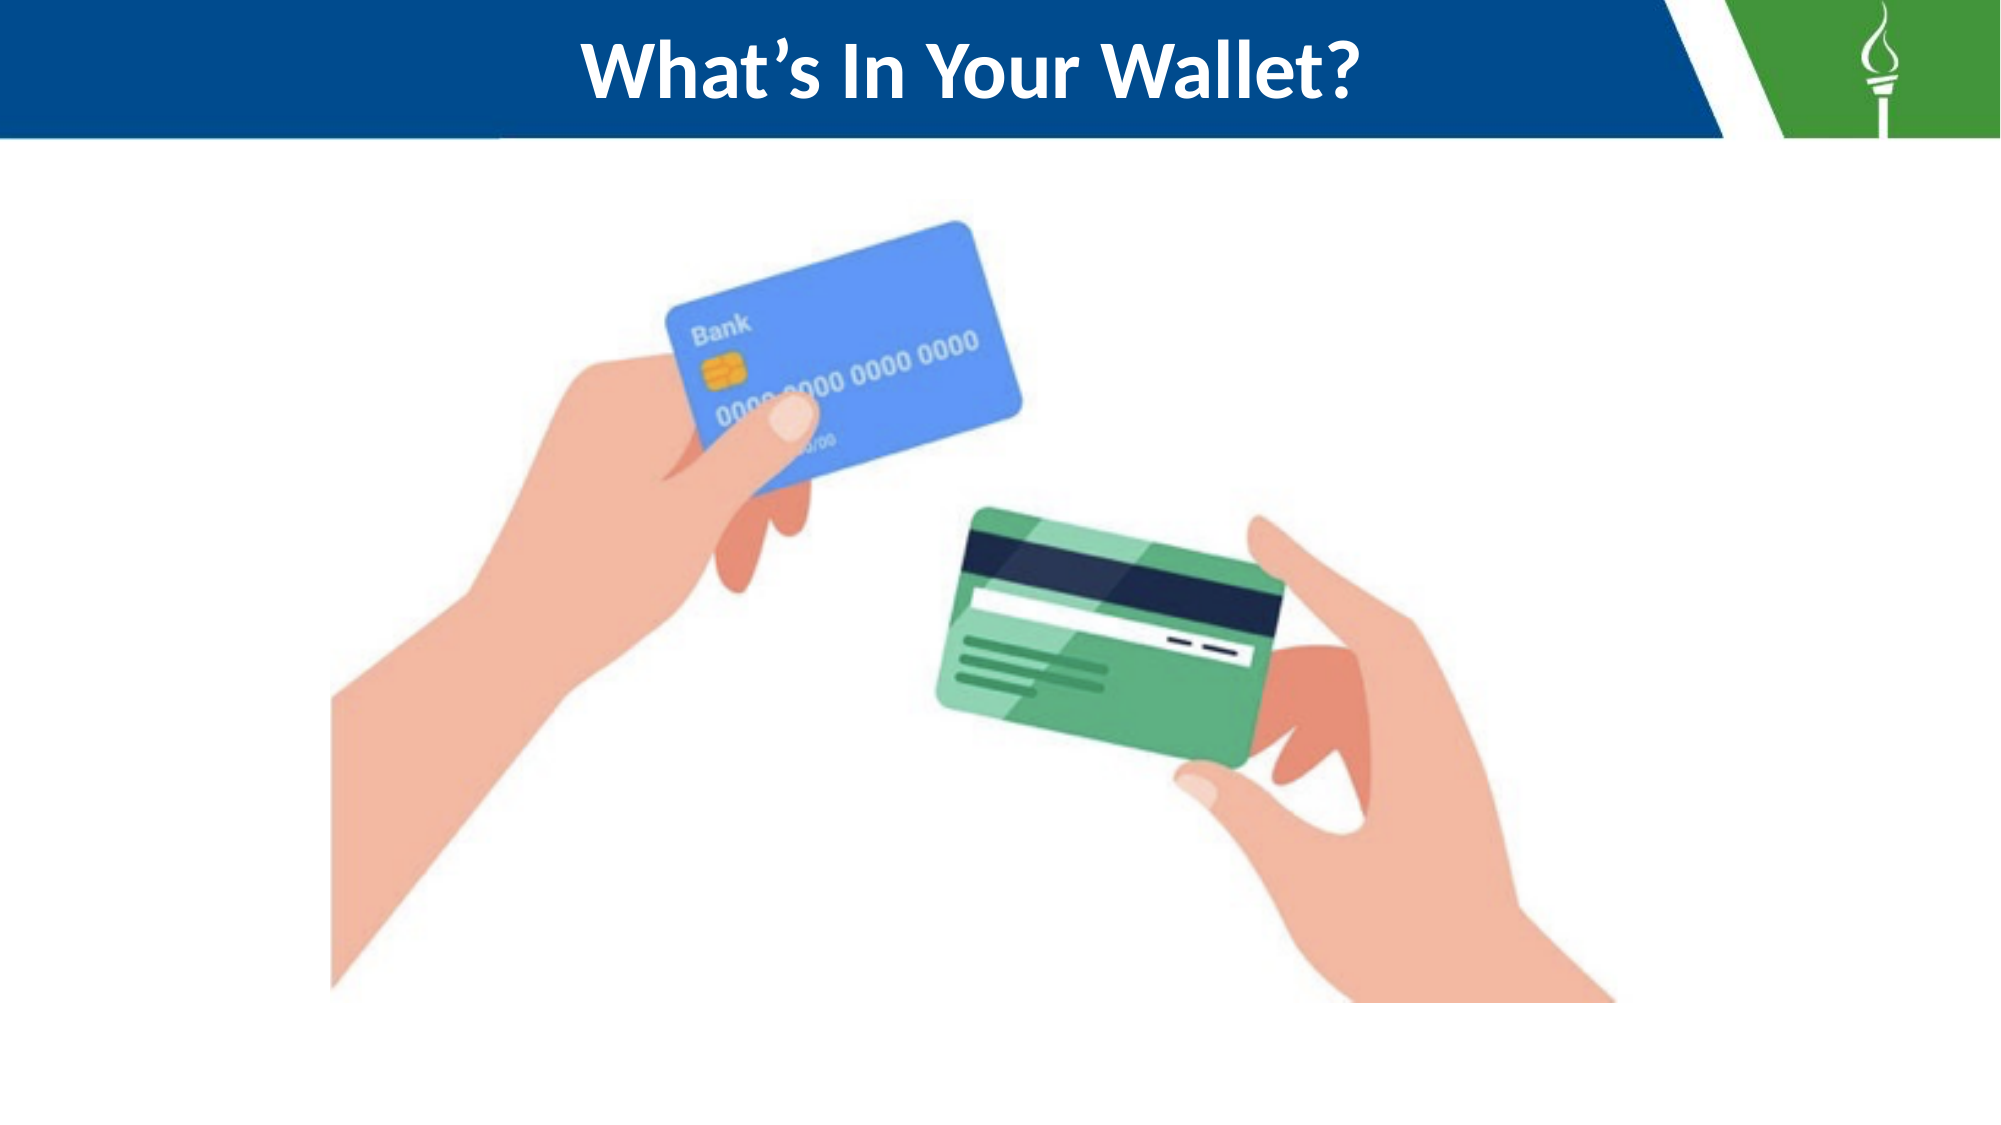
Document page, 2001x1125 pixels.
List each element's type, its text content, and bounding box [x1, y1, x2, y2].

picture [0, 0, 2001, 1125]
text_box What’s In Your Wallet? [28, 0, 1916, 132]
